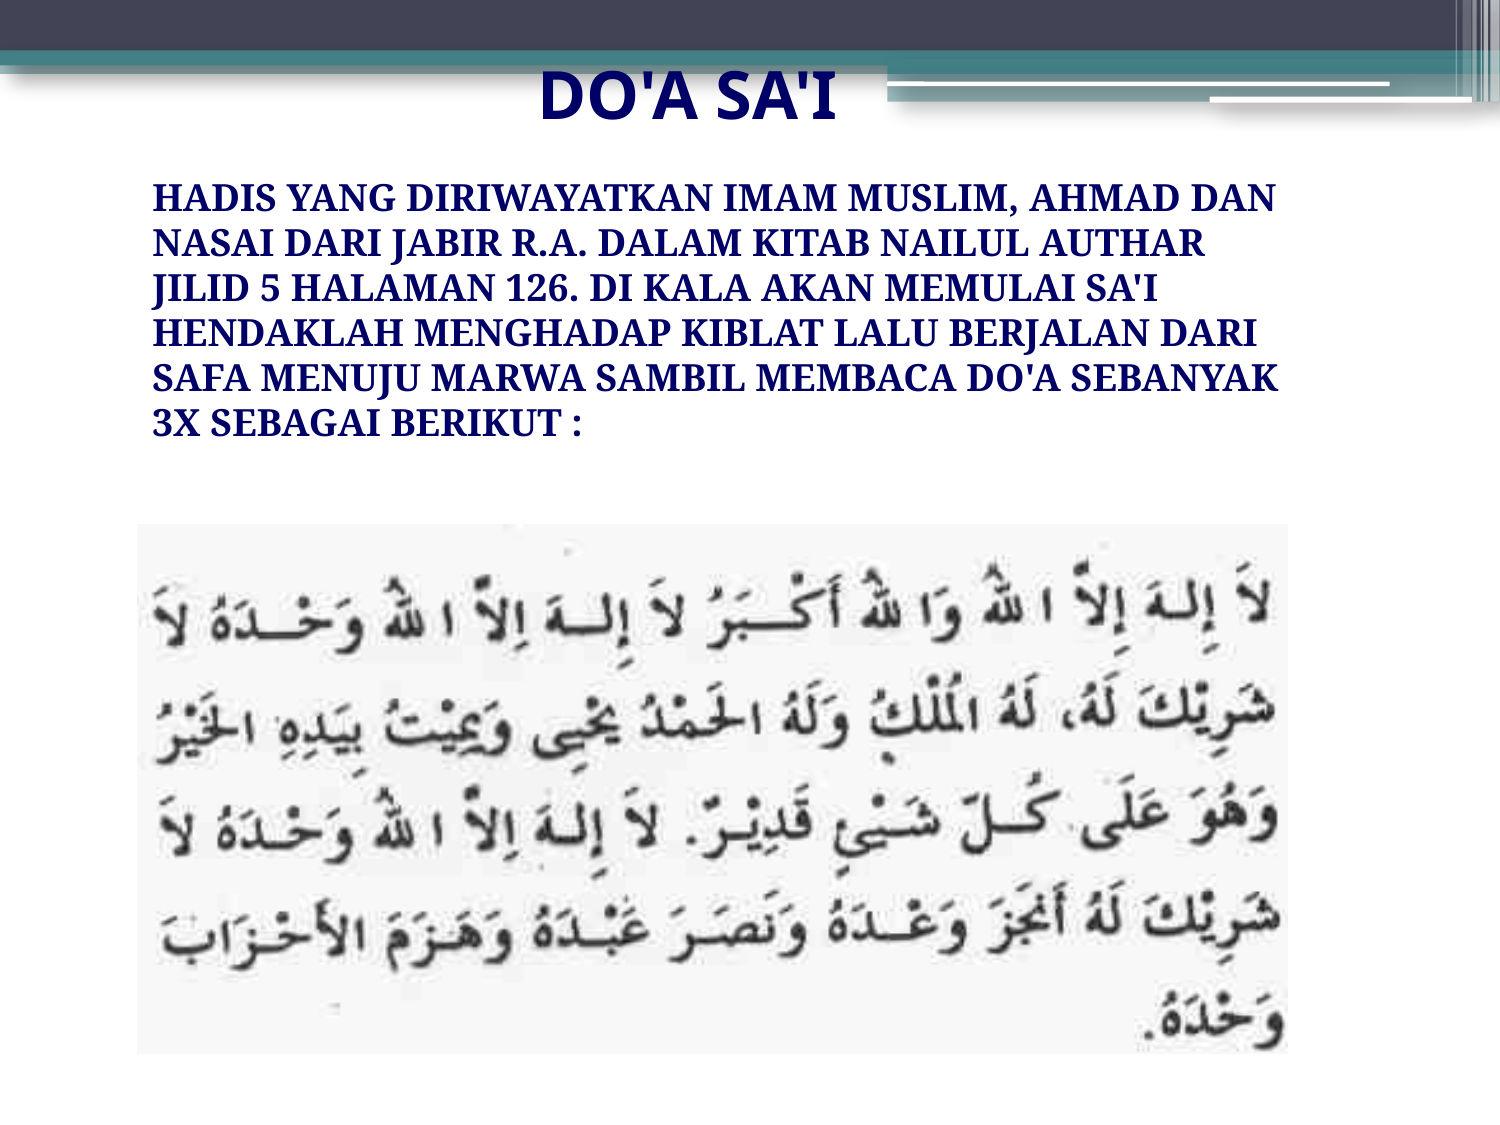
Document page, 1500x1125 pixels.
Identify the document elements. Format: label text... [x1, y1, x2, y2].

picture [137, 524, 1288, 1054]
text_box HADIS YANG DIRIWAYATKAN IMAM MUSLIM, AHMAD DAN NASAI DARI JABIR R.A. DALAM KITAB NAILUL AUTHAR JILID 5 HALAMAN 126. DI KALA AKAN MEMULAI SA'I HENDAKLAH MENGHADAP KIBLAT LALU BERJALAN DARI SAFA MENUJU MARWA SAMBIL MEMBACA DO'A SEBANYAK 3X SEBAGAI BERIKUT : [137, 166, 1313, 452]
text_box DO'A SA'I [522, 45, 863, 140]
